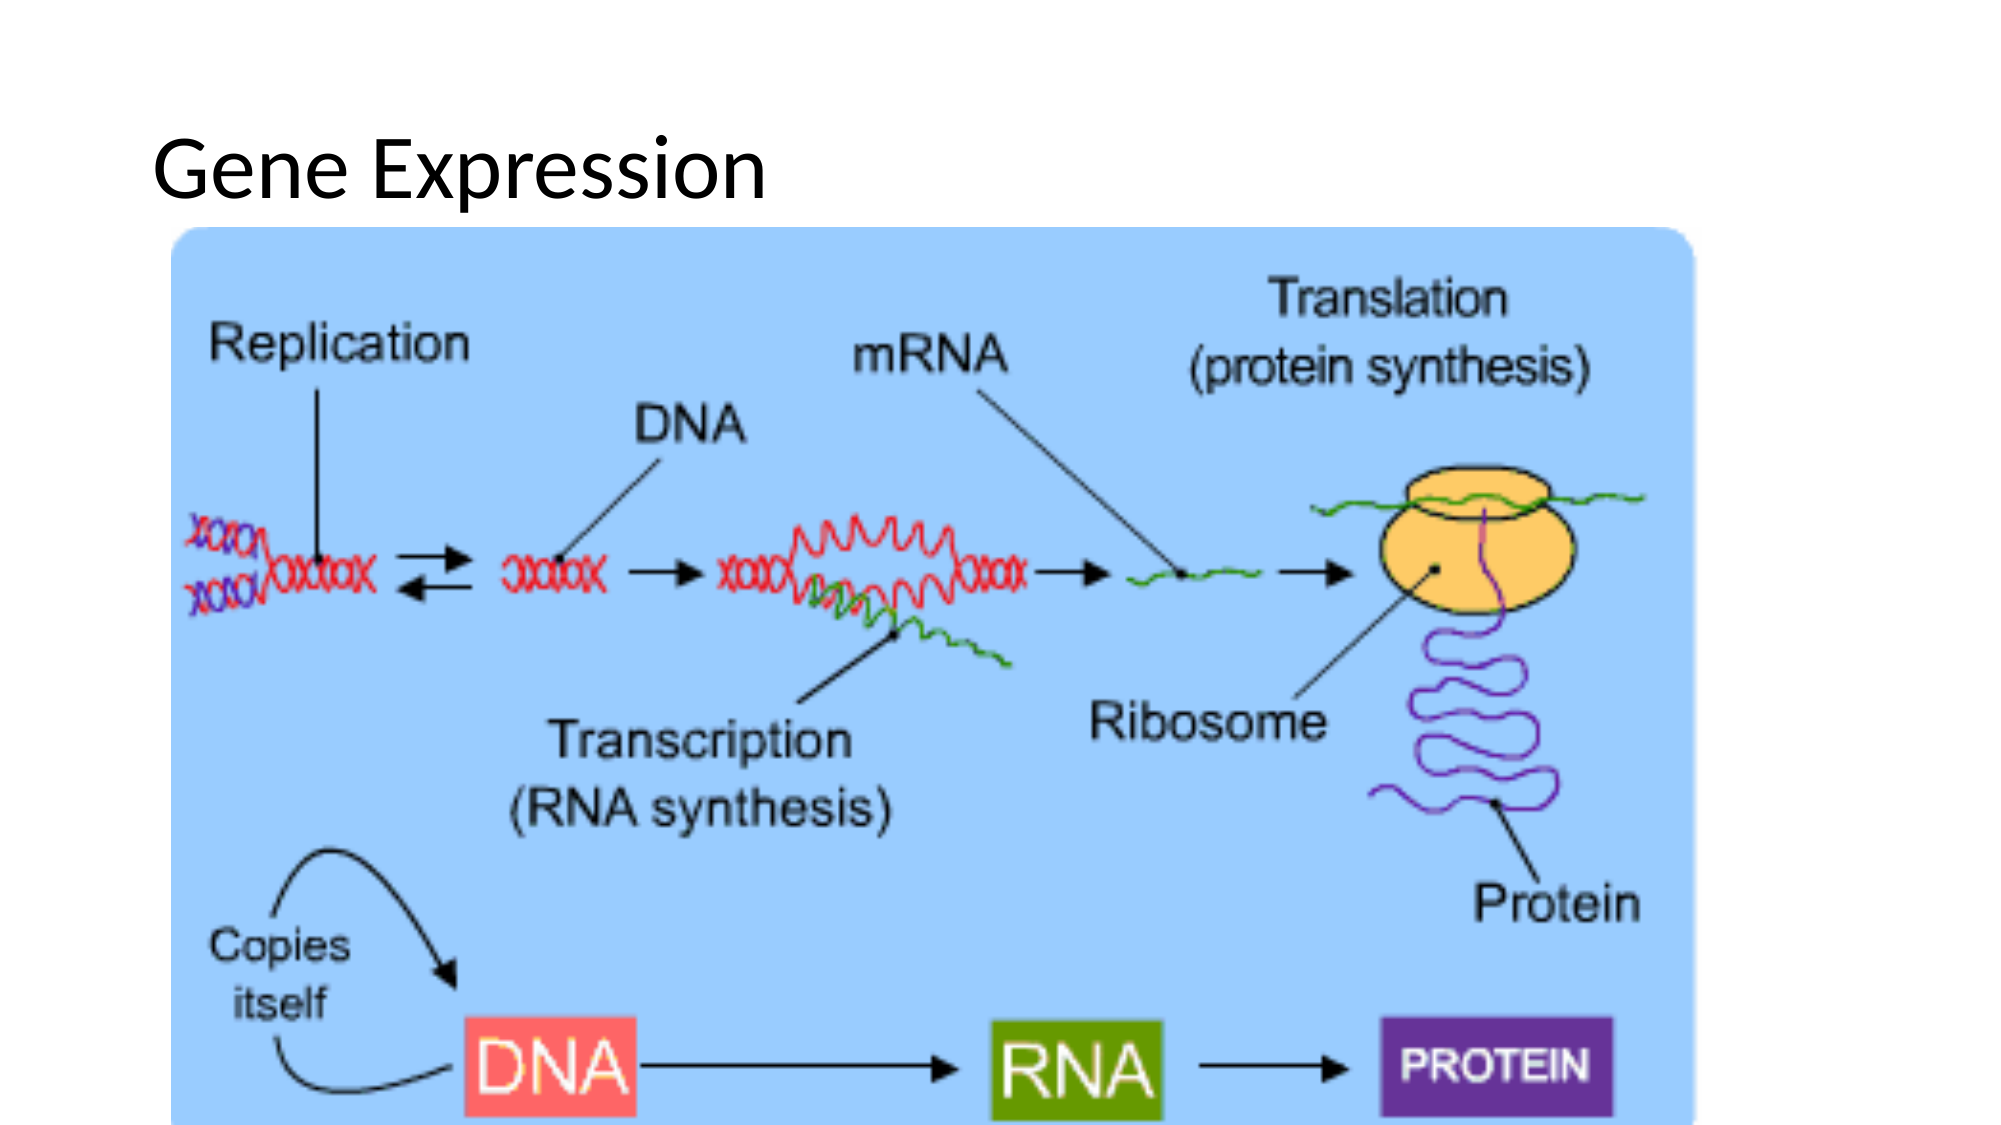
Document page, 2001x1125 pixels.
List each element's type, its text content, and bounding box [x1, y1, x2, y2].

title Gene Expression [137, 59, 1863, 278]
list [170, 227, 1702, 1125]
